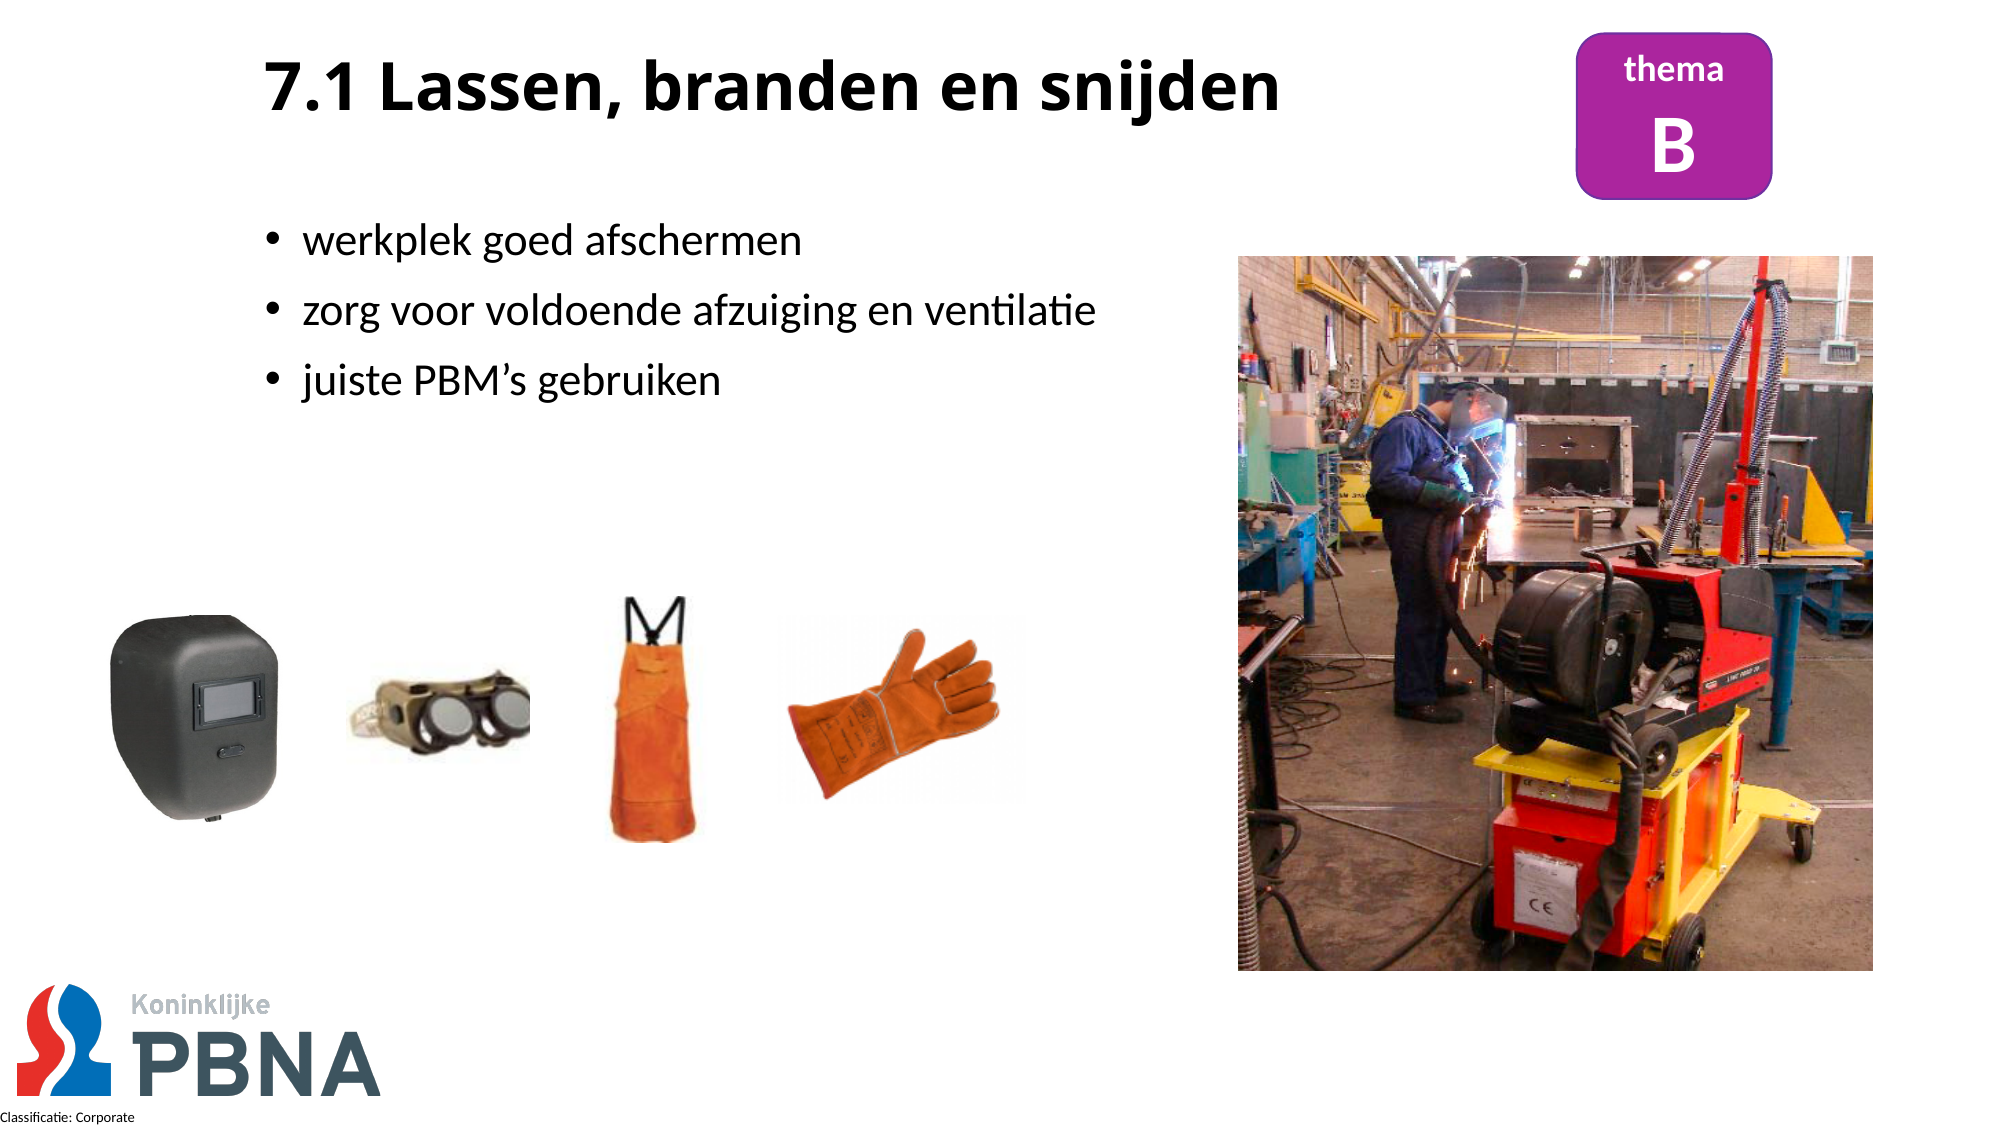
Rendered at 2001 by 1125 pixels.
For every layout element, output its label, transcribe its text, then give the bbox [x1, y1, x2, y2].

picture [87, 615, 294, 823]
picture [1237, 256, 1873, 971]
picture [345, 596, 1026, 843]
list werkplek goed afschermen zorg voor voldoende afzuiging en ventilatie juiste PBM’s gebruiken [249, 263, 1975, 980]
text_box thema B [1575, 32, 1773, 200]
title 7.1 Lassen, branden en snijden [249, 45, 1975, 263]
picture [17, 984, 381, 1096]
